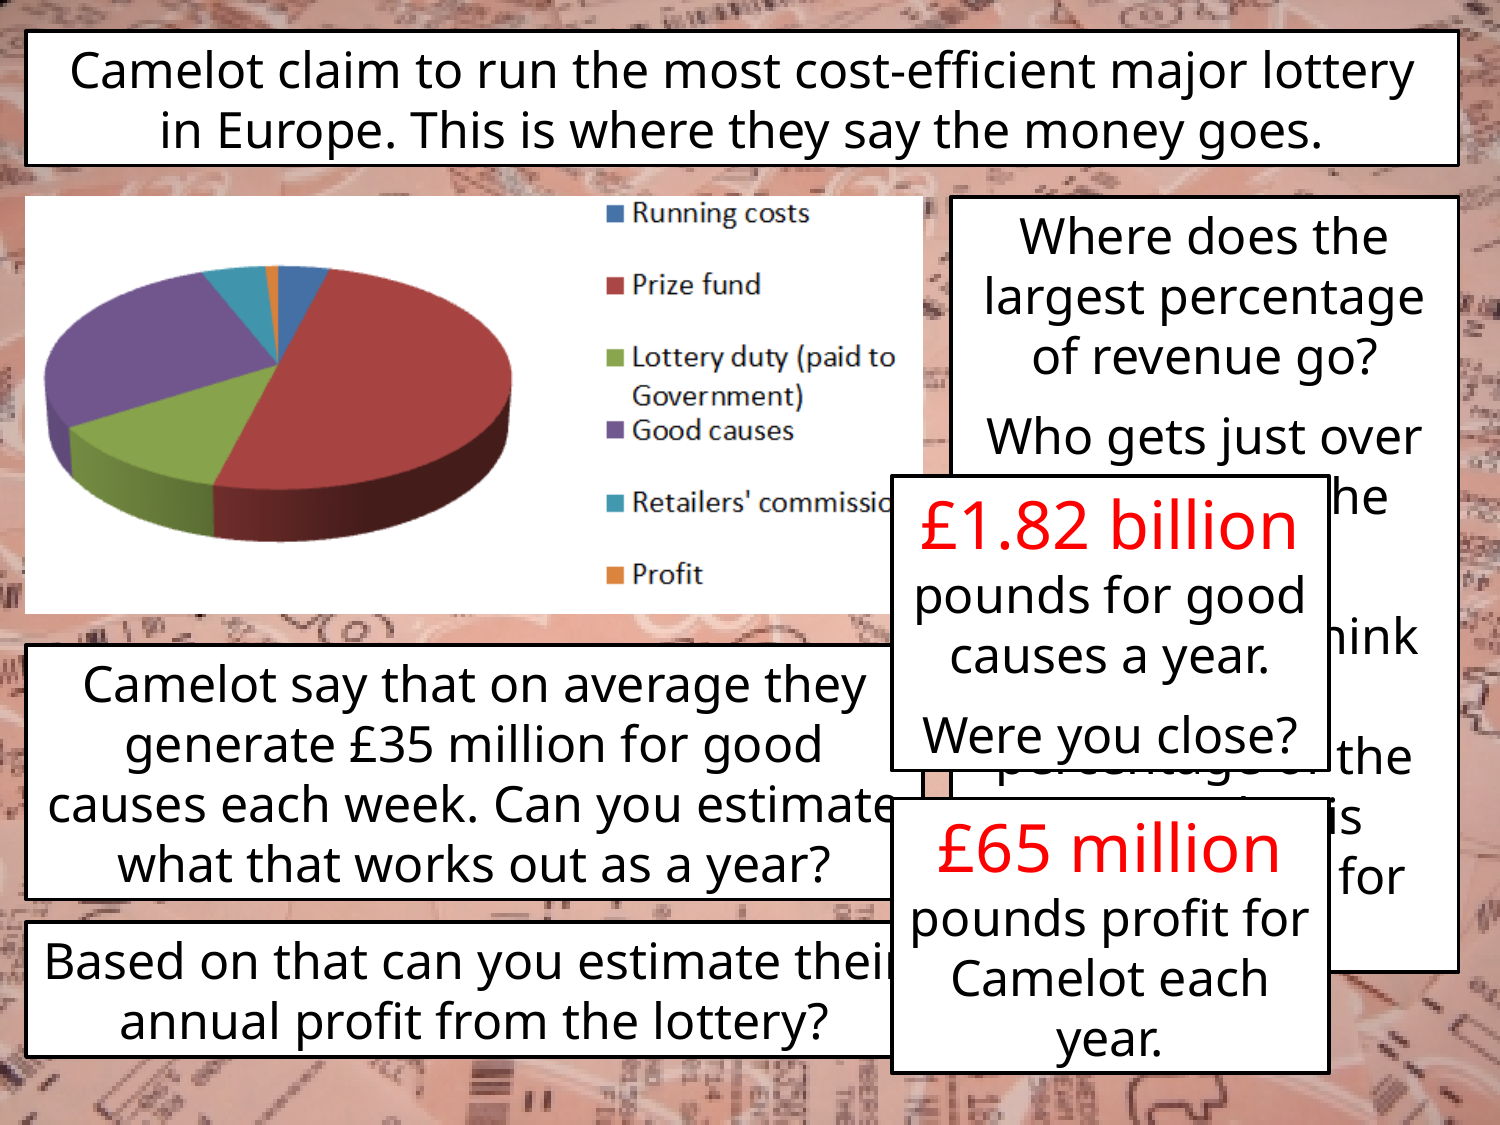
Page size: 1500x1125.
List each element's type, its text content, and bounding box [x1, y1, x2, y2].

picture [0, 0, 1500, 1125]
text_box Camelot say that on average they generate £35 million for good causes each week. Can you estimate what that works out as a year? [25, 644, 923, 900]
text_box Where does the largest percentage of revenue go? Who gets just over a quarter of the revenue? What do you think about the percentage of the money that is actually profit for Camelot? [950, 197, 1459, 972]
text_box Camelot claim to run the most cost-efficient major lottery in Europe. This is where they say the money goes. [25, 30, 1459, 166]
text_box £65 million pounds profit for Camelot each year. [891, 798, 1329, 1074]
text_box £1.82 billion pounds for good causes a year. Were you close? [891, 475, 1329, 771]
text_box Based on that can you estimate their annual profit from the lottery? [25, 922, 891, 1057]
